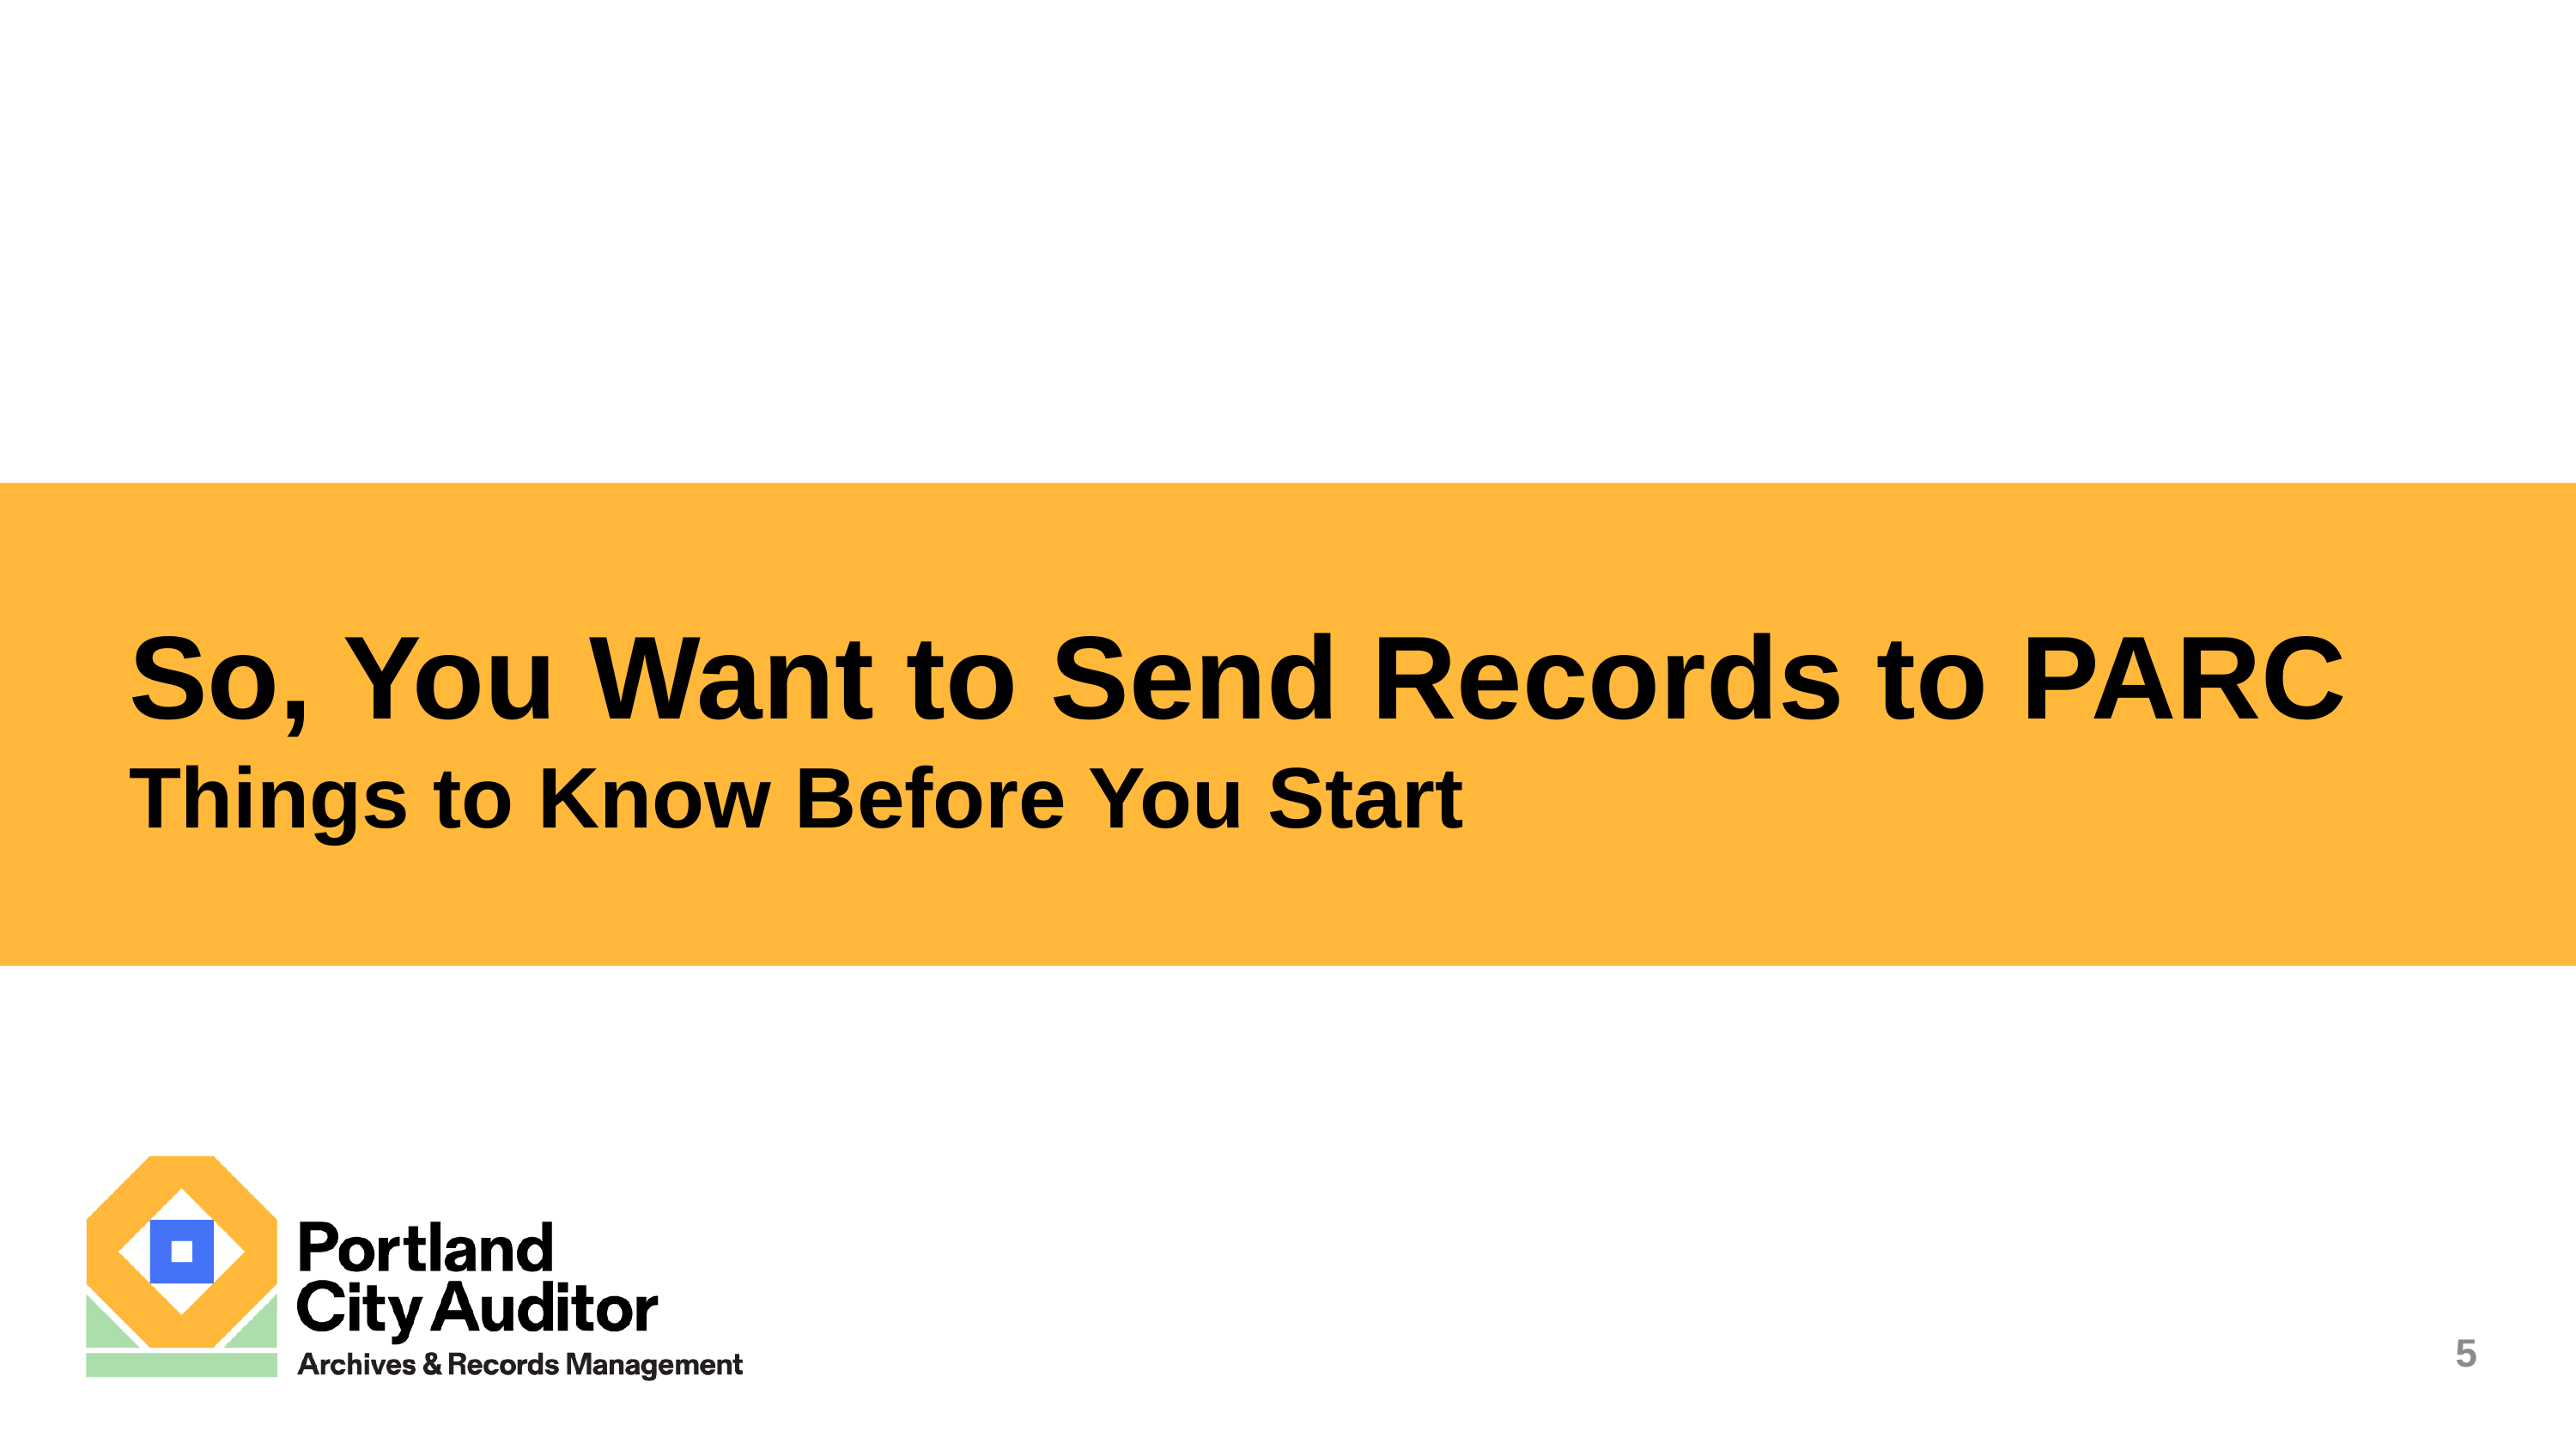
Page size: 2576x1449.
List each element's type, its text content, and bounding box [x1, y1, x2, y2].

text_box [0, 482, 2576, 967]
text_box [41, 1119, 700, 1434]
picture [64, 1139, 764, 1397]
title So, You Want to Send Records to PARC Things to Know Before You Start [129, 600, 2447, 949]
slide_number 5 [2190, 1325, 2490, 1377]
